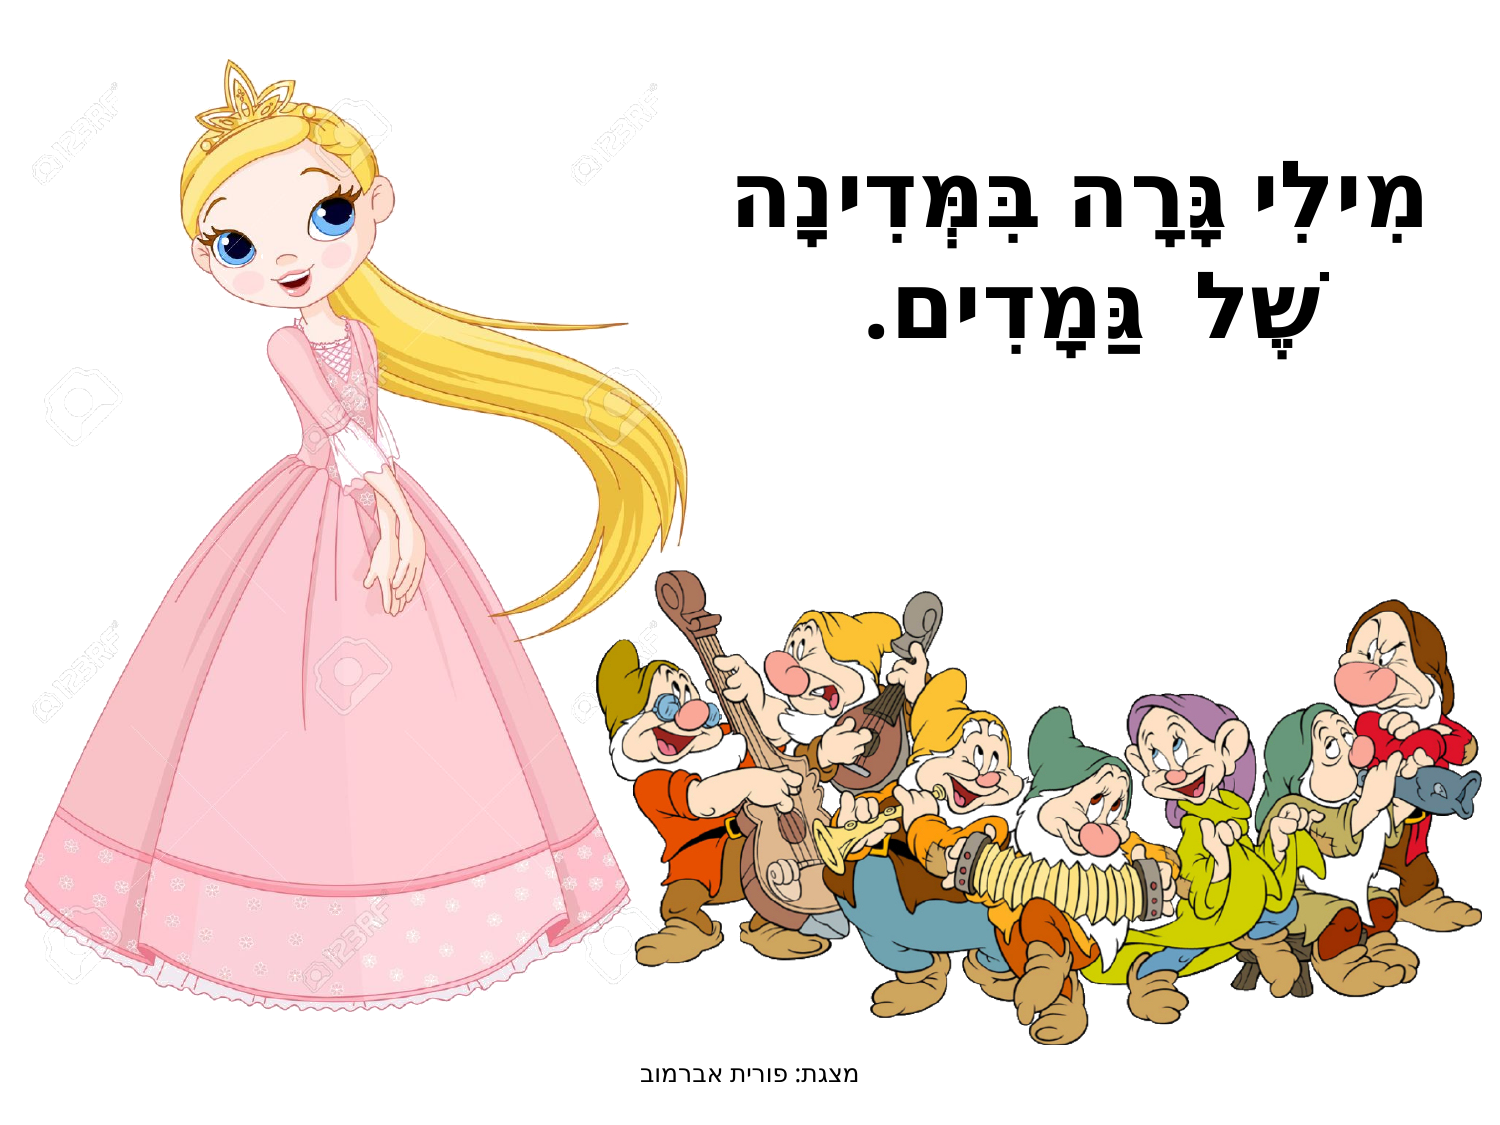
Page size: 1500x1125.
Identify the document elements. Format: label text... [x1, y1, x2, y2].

title מִילִי גָּרָה בִּמְּדִינָה שֶׁל גַּמָדִים. [711, 125, 1500, 367]
footer מצגת: פורית אברמוב [512, 1042, 988, 1103]
picture [4, 59, 1482, 1045]
